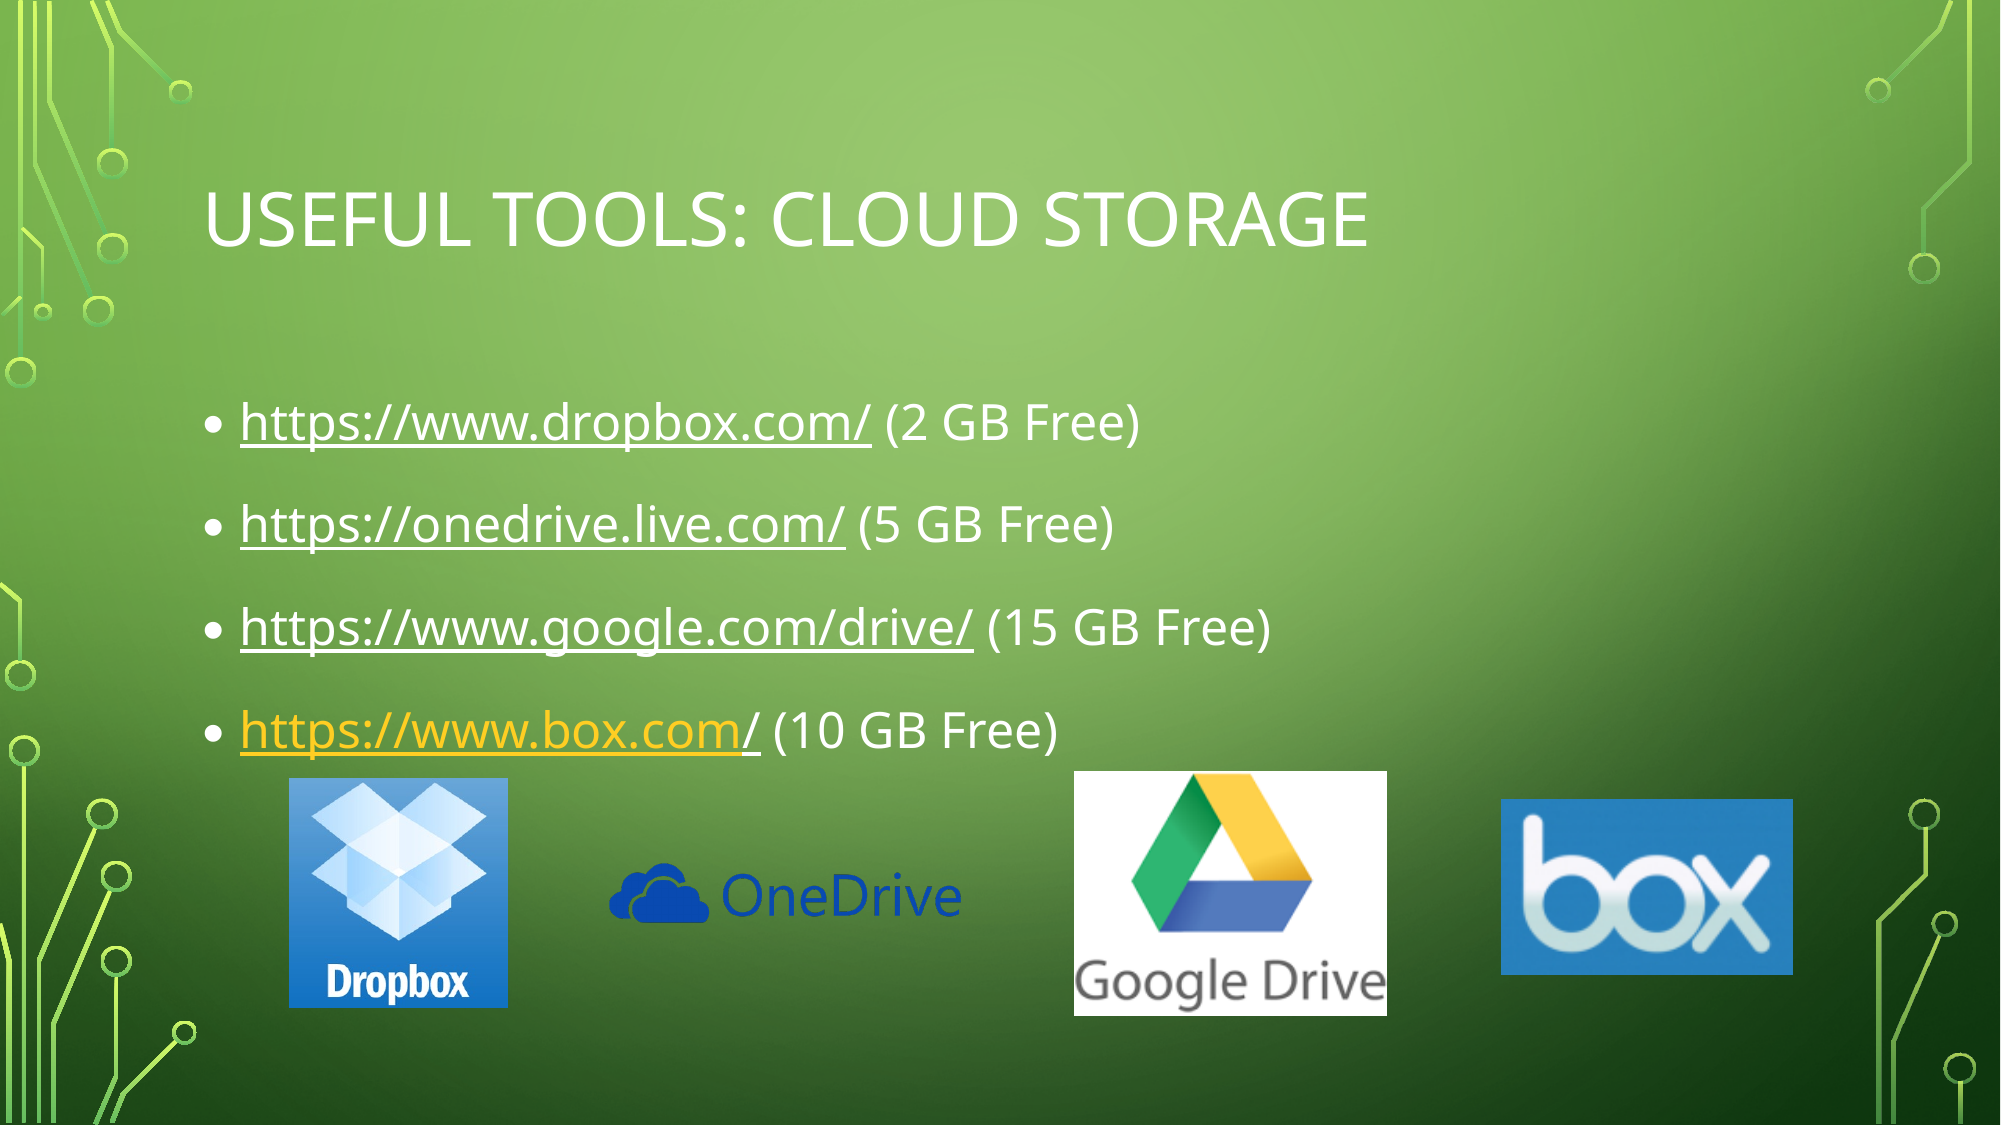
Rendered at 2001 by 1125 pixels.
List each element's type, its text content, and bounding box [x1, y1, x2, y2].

list https://www.dropbox.com/ (2 GB Free) https://onedrive.live.com/ (5 GB Free) https://www.google.com/drive/ (15 GB Free) https://www.box.com/ (10 GB Free) [187, 369, 1813, 950]
picture [609, 863, 961, 924]
title Useful tools: Cloud Storage [187, 101, 1813, 344]
picture [289, 778, 508, 1009]
picture [1074, 771, 1388, 1016]
picture [1501, 799, 1794, 976]
